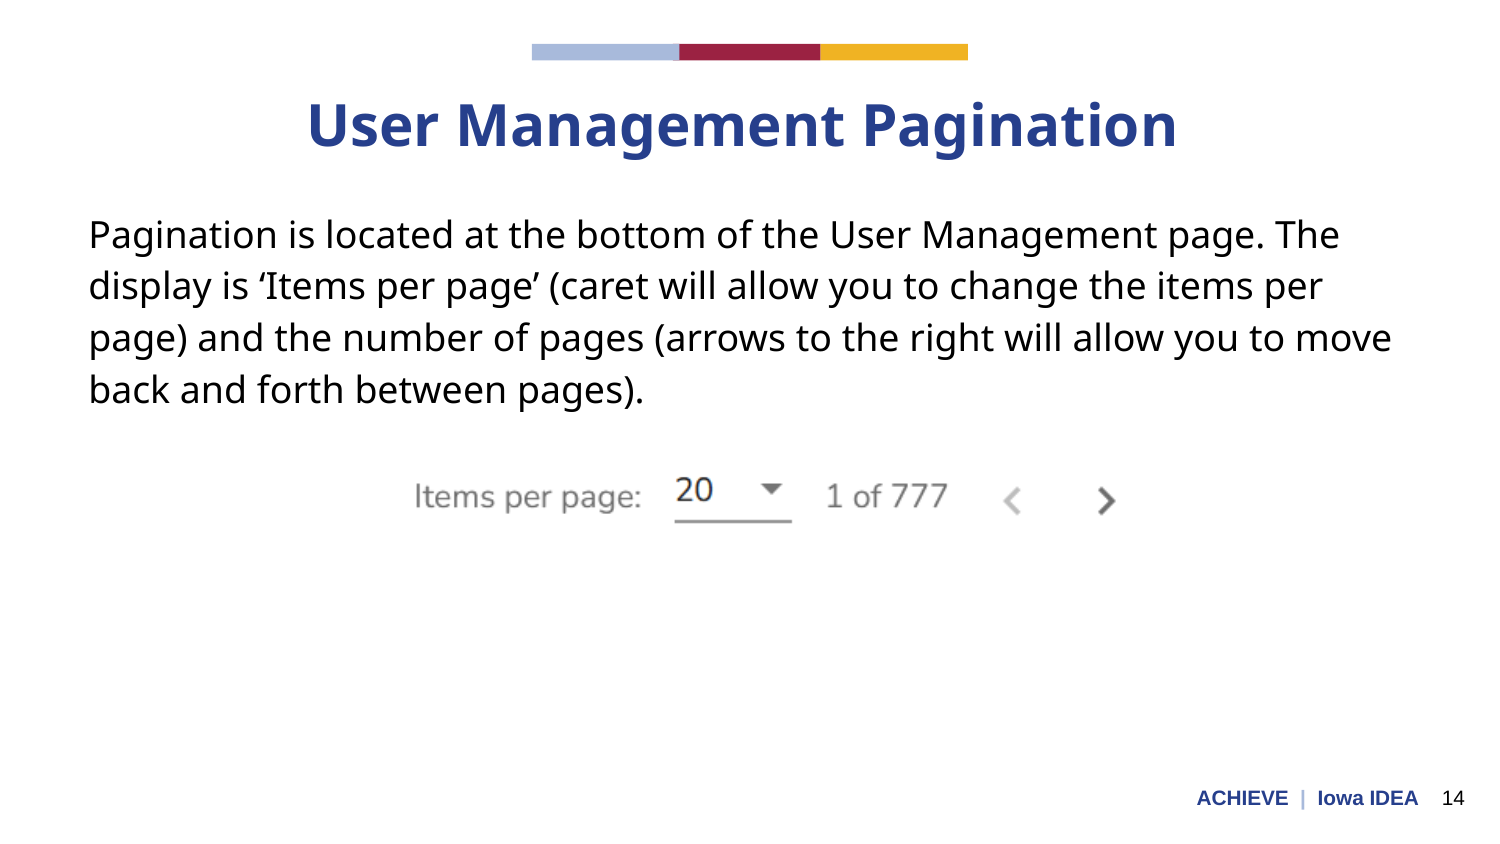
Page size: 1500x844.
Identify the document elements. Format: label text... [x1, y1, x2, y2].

title User Management Pagination [51, 72, 1449, 167]
picture [380, 449, 1155, 563]
slide_number ACHIEVE | Iowa IDEA 14 [1096, 764, 1480, 830]
list Pagination is located at the bottom of the User Management page. The display is ‘Items per page’ (caret will allow you to change the items per page) and the number of pages (arrows to the right will allow you to move back and forth between pages). [73, 188, 1427, 744]
